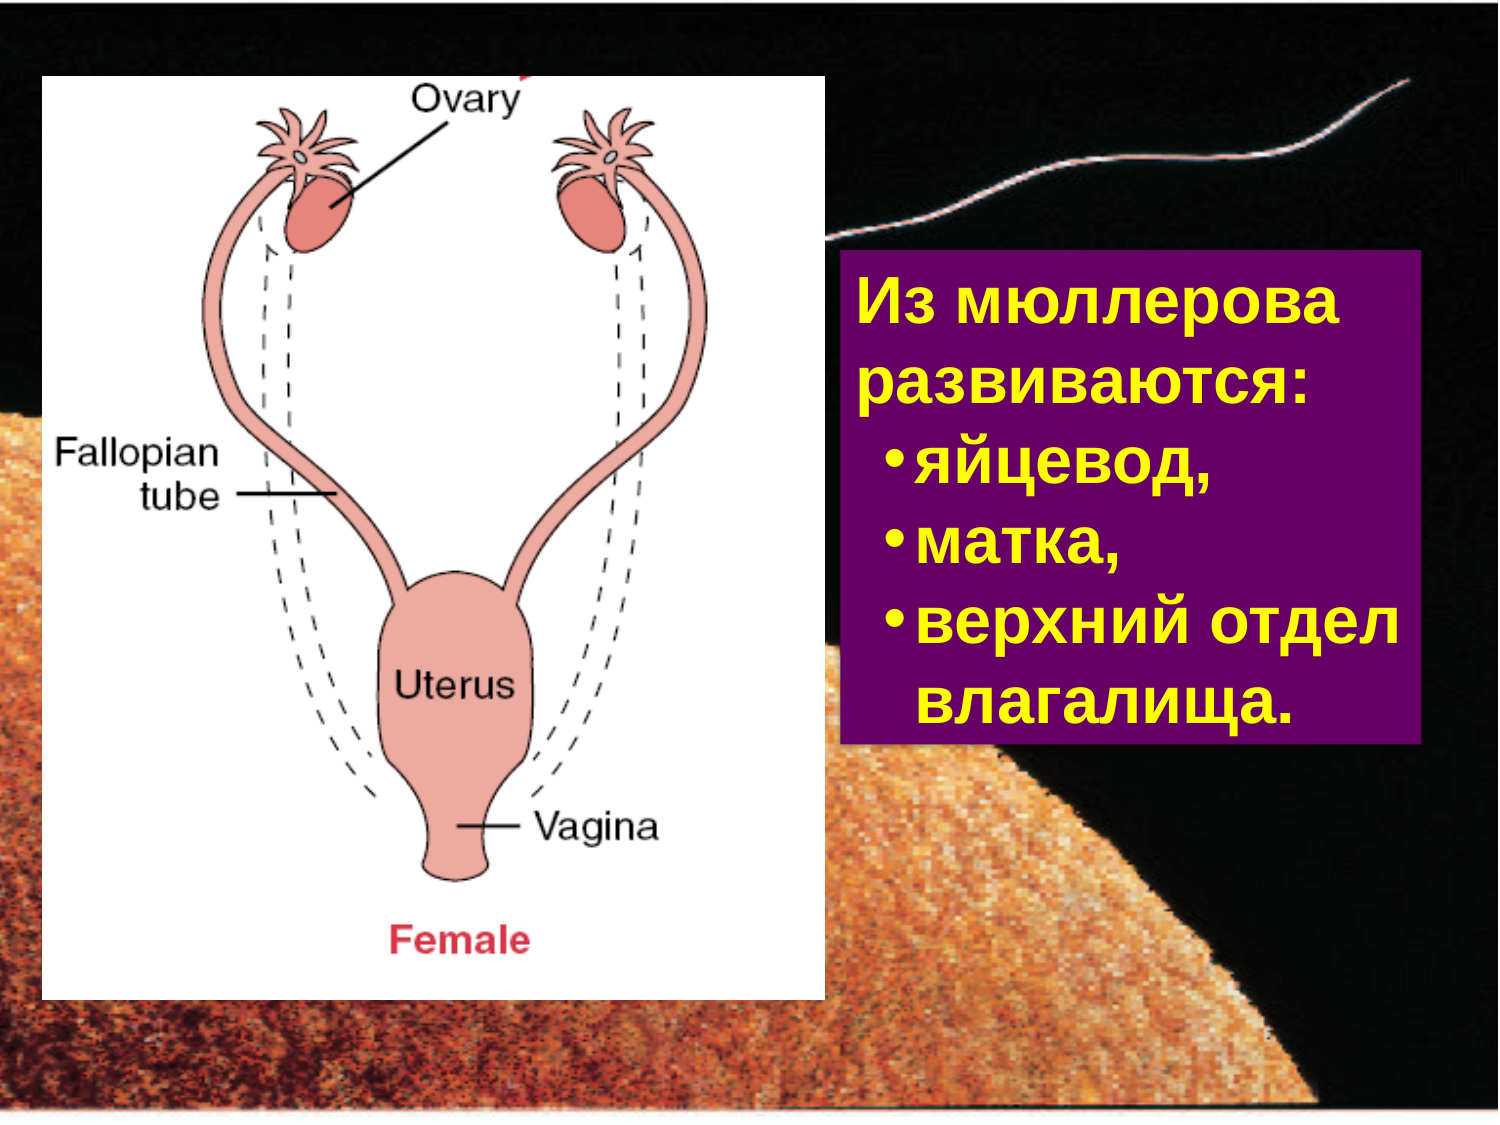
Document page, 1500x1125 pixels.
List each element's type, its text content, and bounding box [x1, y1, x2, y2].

text_box Из мюллерова развиваются: яйцевод, матка, верхний отдел влагалища. [840, 249, 1422, 745]
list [41, 75, 825, 1001]
